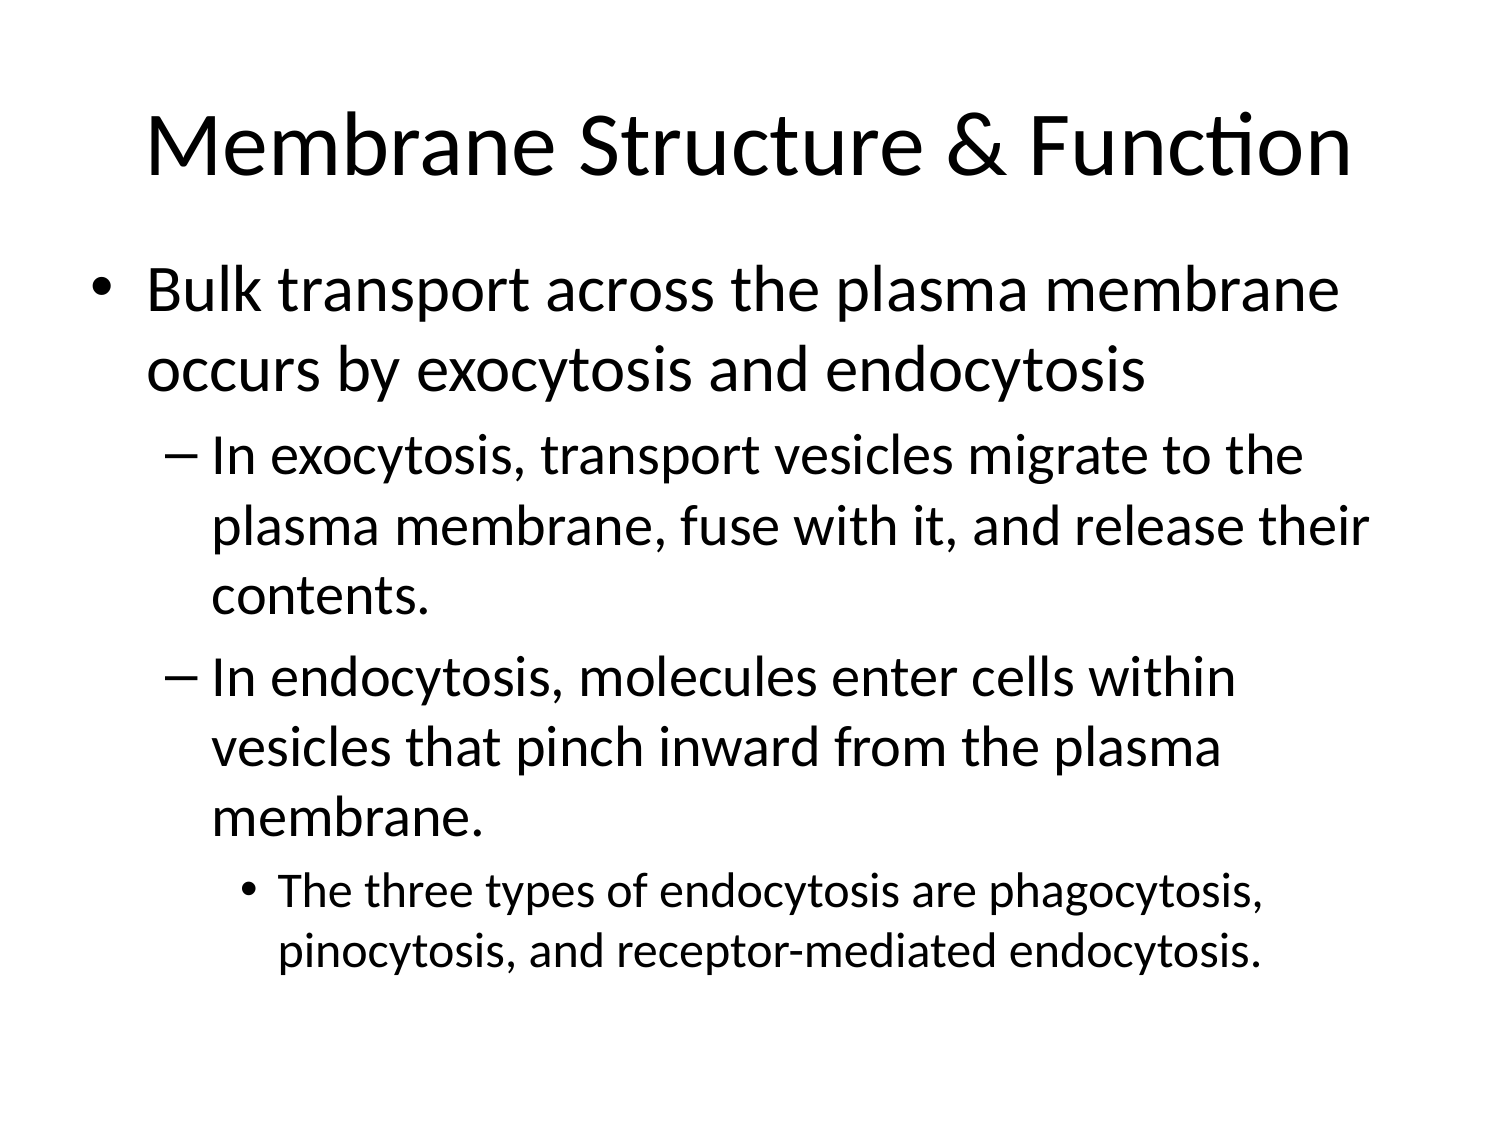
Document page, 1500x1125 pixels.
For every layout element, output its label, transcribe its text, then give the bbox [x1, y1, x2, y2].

title Membrane Structure & Function [75, 45, 1425, 233]
list Bulk transport across the plasma membrane occurs by exocytosis and endocytosis In exocytosis, transport vesicles migrate to the plasma membrane, fuse with it, and release their contents. In endocytosis, molecules enter cells within vesicles that pinch inward from the plasma membrane. The three types of endocytosis are phagocytosis, pinocytosis, and receptor-mediated endocytosis. [75, 237, 1425, 1025]
